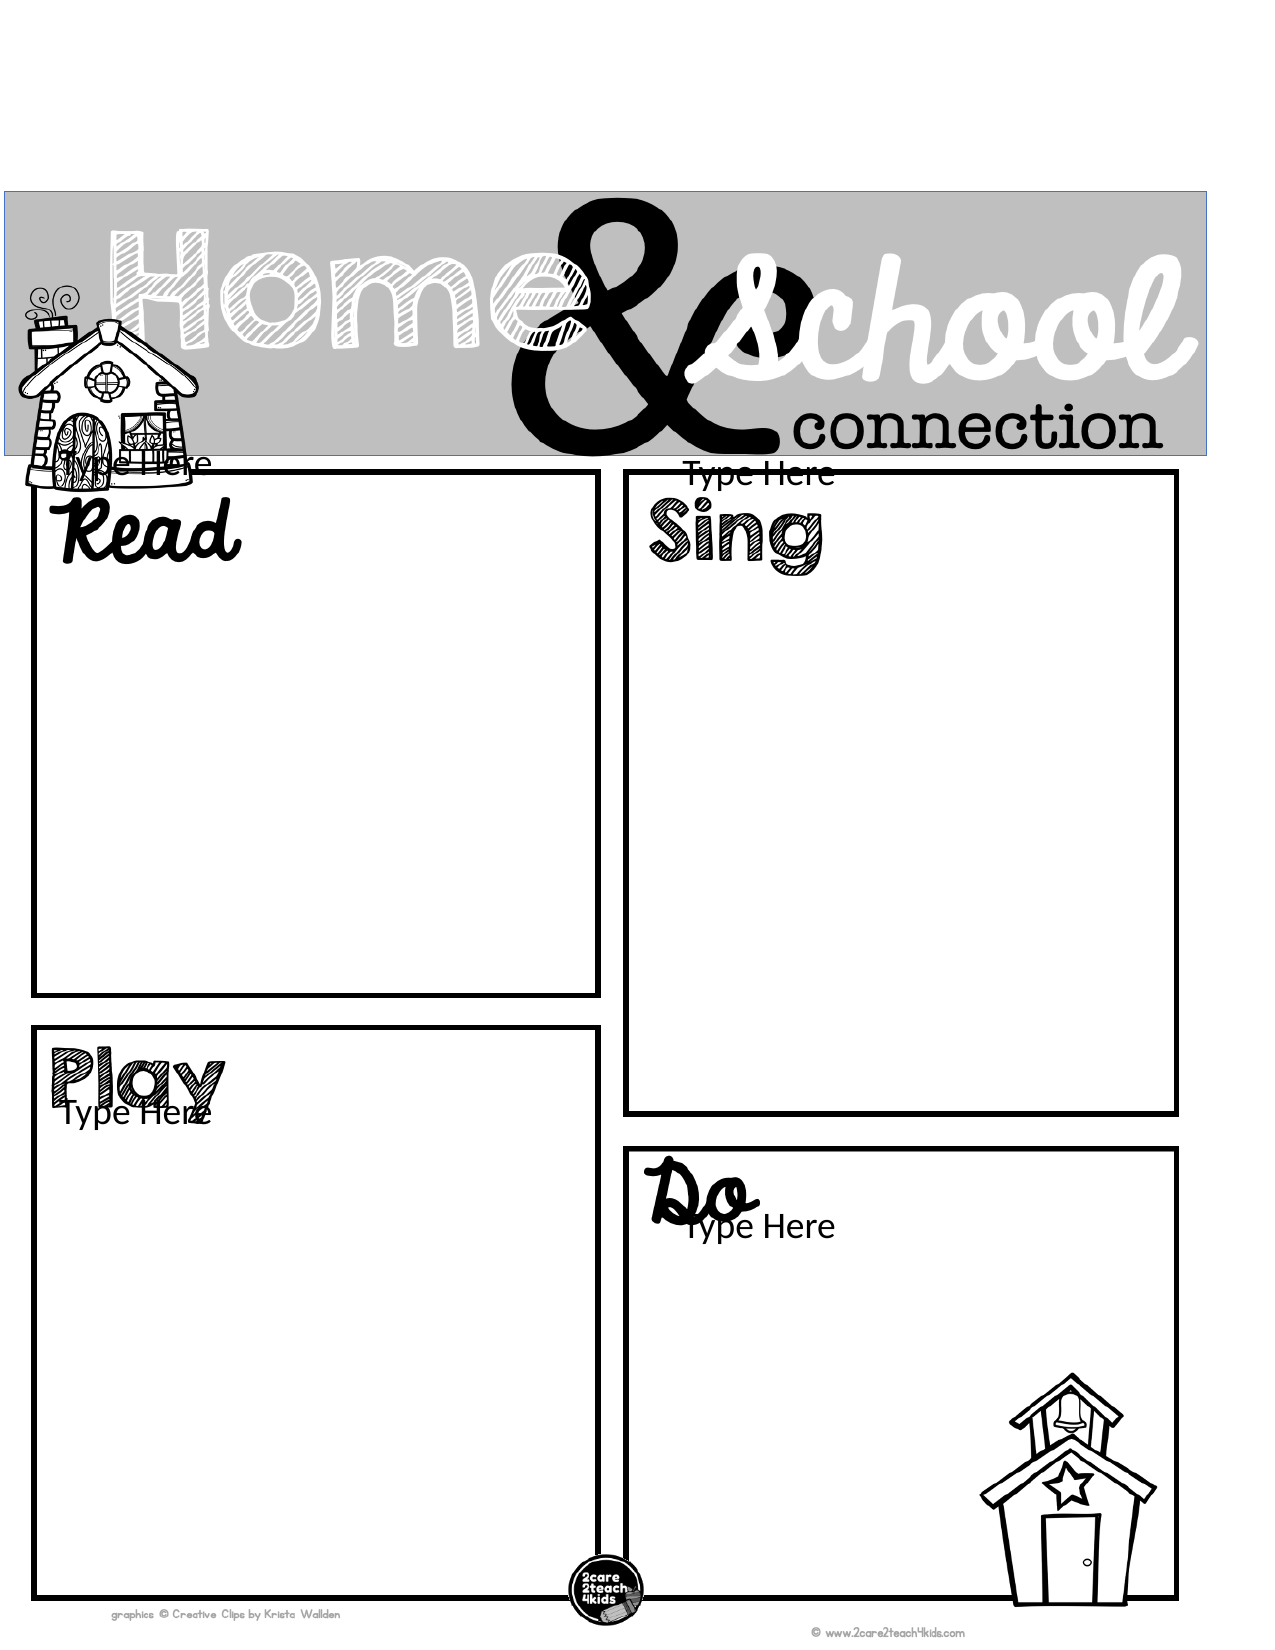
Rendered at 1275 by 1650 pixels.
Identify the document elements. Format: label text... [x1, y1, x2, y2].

text_box Type Here [667, 440, 1231, 500]
picture [0, 0, 1275, 1650]
text_box Type Here [44, 1079, 608, 1140]
text_box Type Here [667, 1193, 1231, 1254]
text_box Type Here [44, 430, 608, 490]
